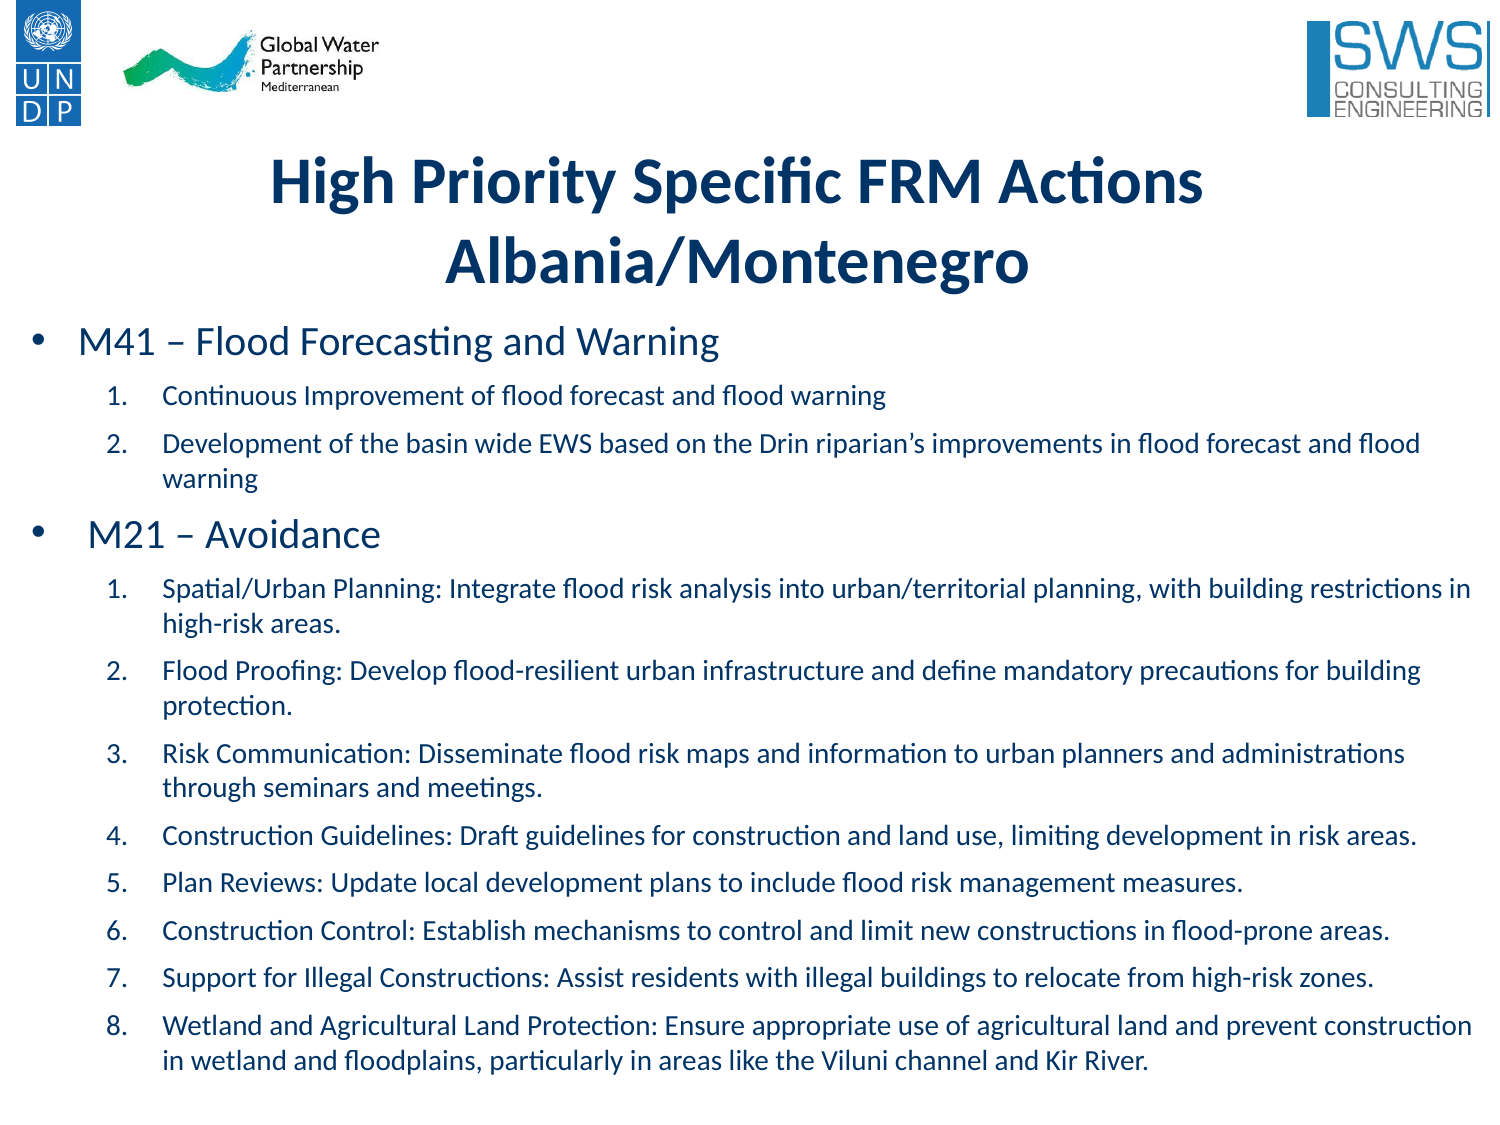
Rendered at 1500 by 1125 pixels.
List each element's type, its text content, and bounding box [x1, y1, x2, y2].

text_box M41 – Flood Forecasting and Warning Continuous Improvement of flood forecast and flood warning Development of the basin wide EWS based on the Drin riparian’s improvements in flood forecast and flood warning M21 – Avoidance Spatial/Urban Planning: Integrate flood risk analysis into urban/territorial planning, with building restrictions in high-risk areas. Flood Proofing: Develop flood-resilient urban infrastructure and define mandatory precautions for building protection. Risk Communication: Disseminate flood risk maps and information to urban planners and administrations through seminars and meetings. Construction Guidelines: Draft guidelines for construction and land use, limiting development in risk areas. Plan Reviews: Update local development plans to include flood risk management measures. Construction Control: Establish mechanisms to control and limit new constructions in flood-prone areas. Support for Illegal Constructions: Assist residents with illegal buildings to relocate from high-risk zones. Wetland and Agricultural Land Protection: Ensure appropriate use of agricultural land and prevent construction in wetland and floodplains, particularly in areas like the Viluni channel and Kir River. [16, 306, 1500, 1125]
text_box High Priority Specific FRM Actions Albania/Montenegro [29, 129, 1447, 305]
picture [123, 30, 379, 92]
picture [1306, 21, 1490, 118]
picture [16, 0, 81, 126]
